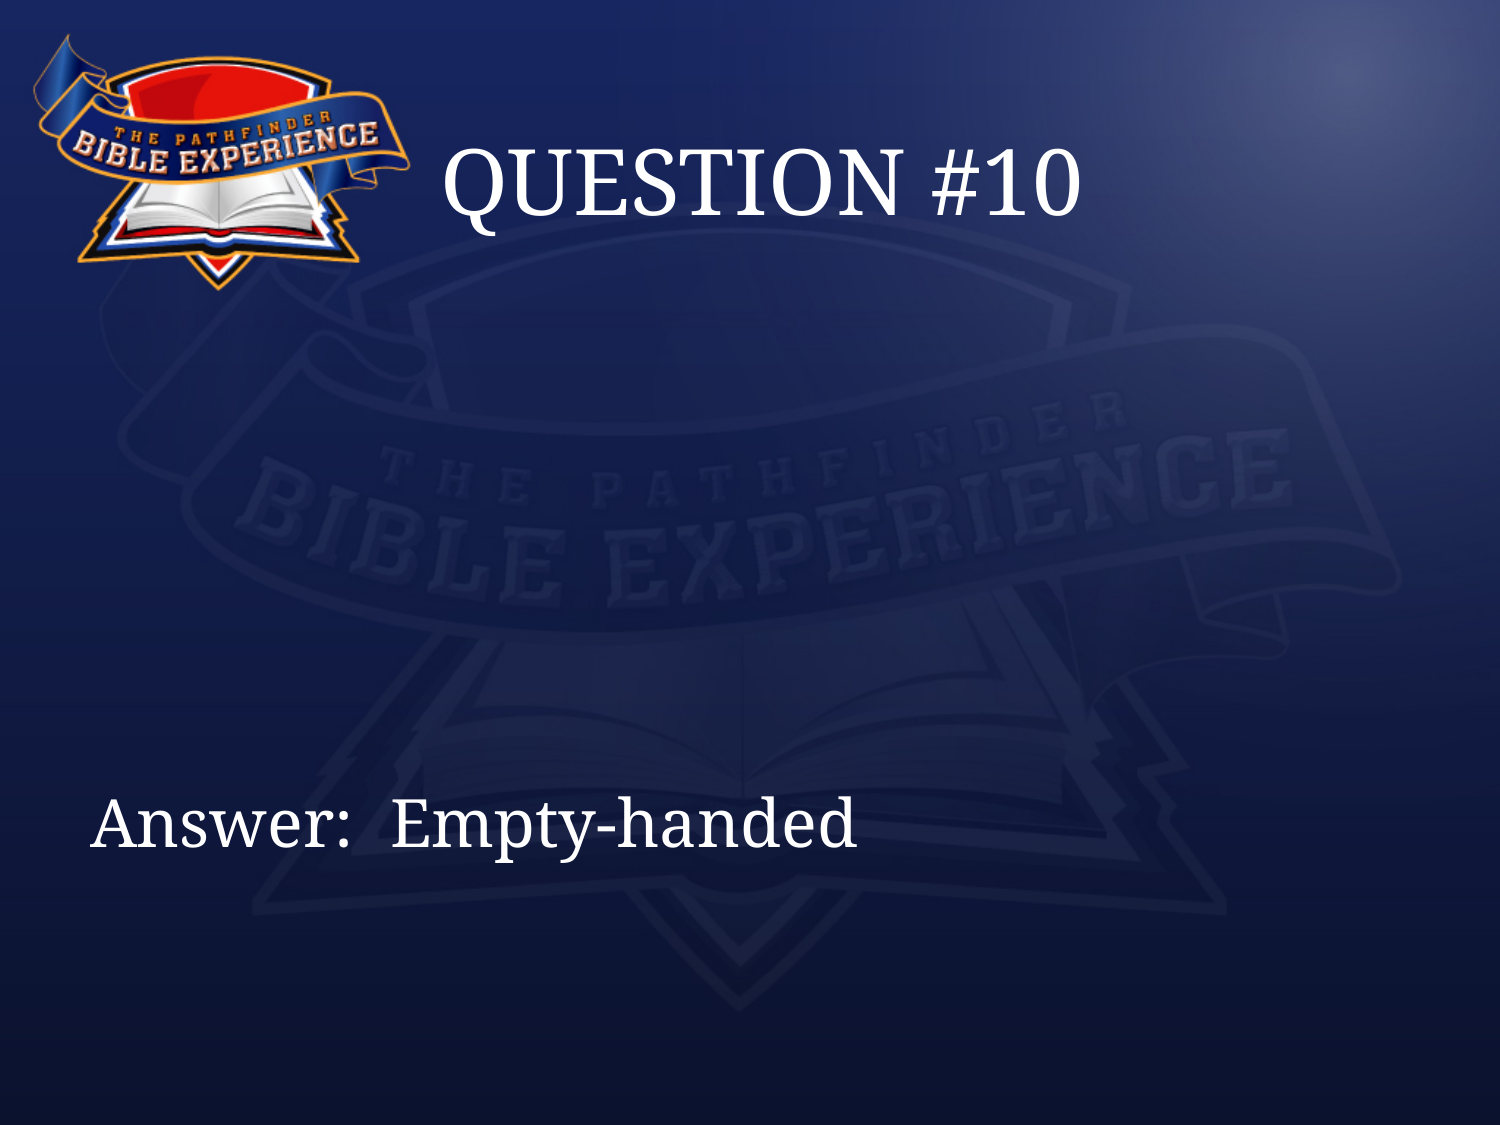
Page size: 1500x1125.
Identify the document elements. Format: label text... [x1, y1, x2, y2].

list Answer: Empty-handed [75, 307, 1425, 1056]
title QUESTION #10 [425, 85, 1425, 273]
picture [0, 0, 1500, 1125]
